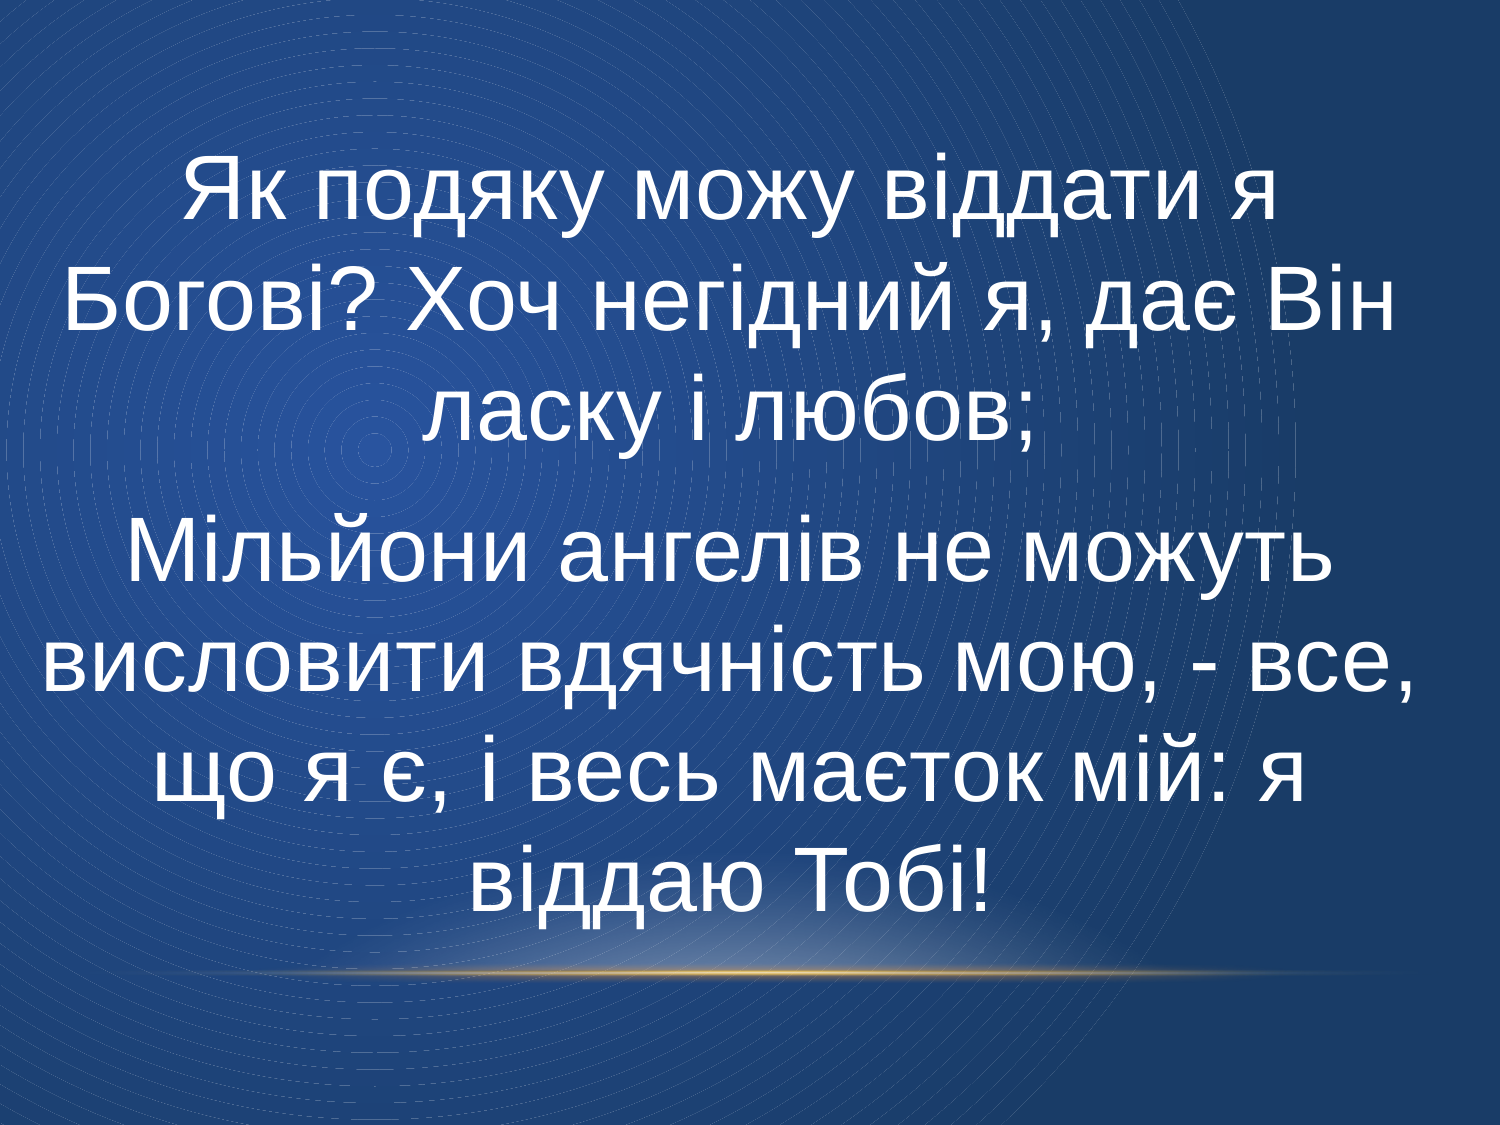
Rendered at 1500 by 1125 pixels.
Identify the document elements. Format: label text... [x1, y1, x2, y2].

picture [0, 0, 1500, 1125]
list Як подяку можу віддати я Богові? Хоч негідний я, дає Він ласку і любов; Мільйони ангелів не можуть висловити вдячність мою, - все, що я є, і весь маєток мій: я віддаю Тобі! [0, 0, 1463, 1100]
